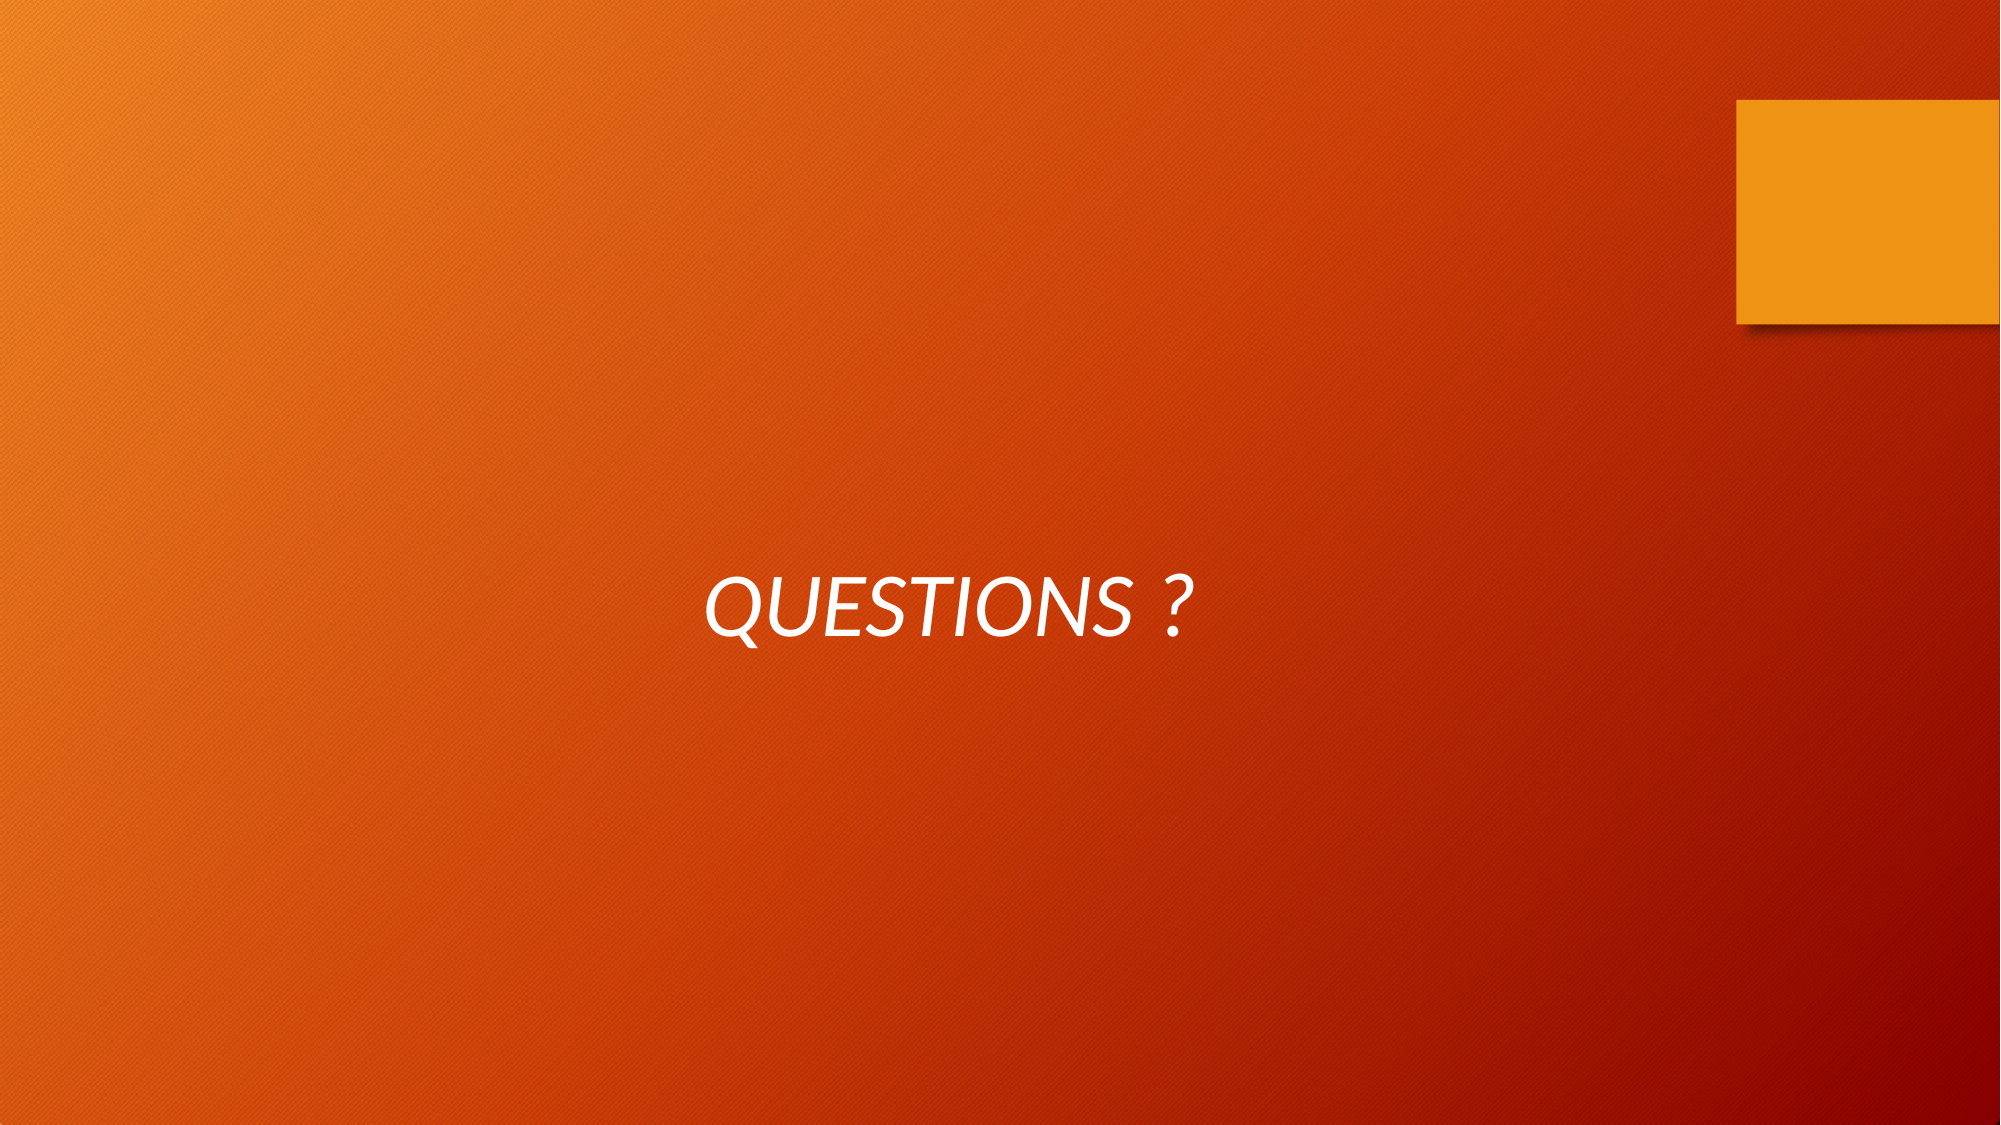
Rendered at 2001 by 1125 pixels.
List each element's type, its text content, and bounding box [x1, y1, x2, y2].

picture [0, 0, 2000, 1125]
text_box QUESTIONS ? [687, 537, 1688, 663]
